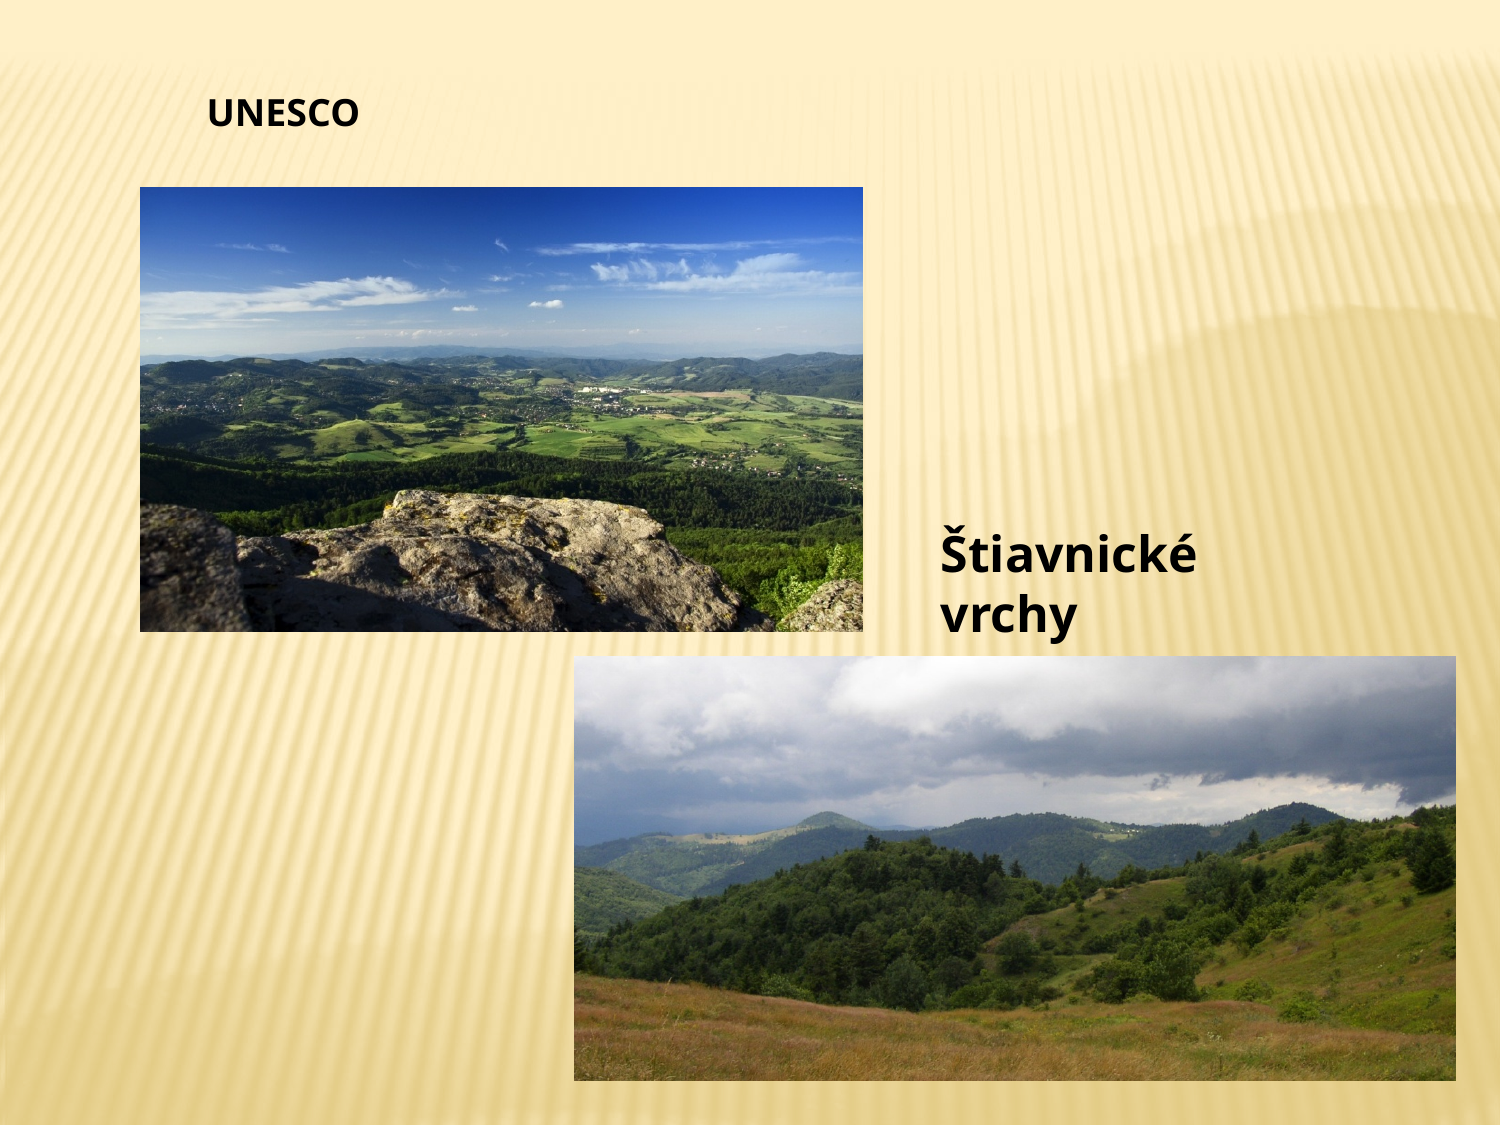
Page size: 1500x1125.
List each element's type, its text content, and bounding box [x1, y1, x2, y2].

text_box Štiavnické vrchy [925, 515, 1336, 651]
text_box UNESCO [191, 81, 376, 142]
picture [573, 655, 1456, 1081]
picture [140, 187, 863, 632]
